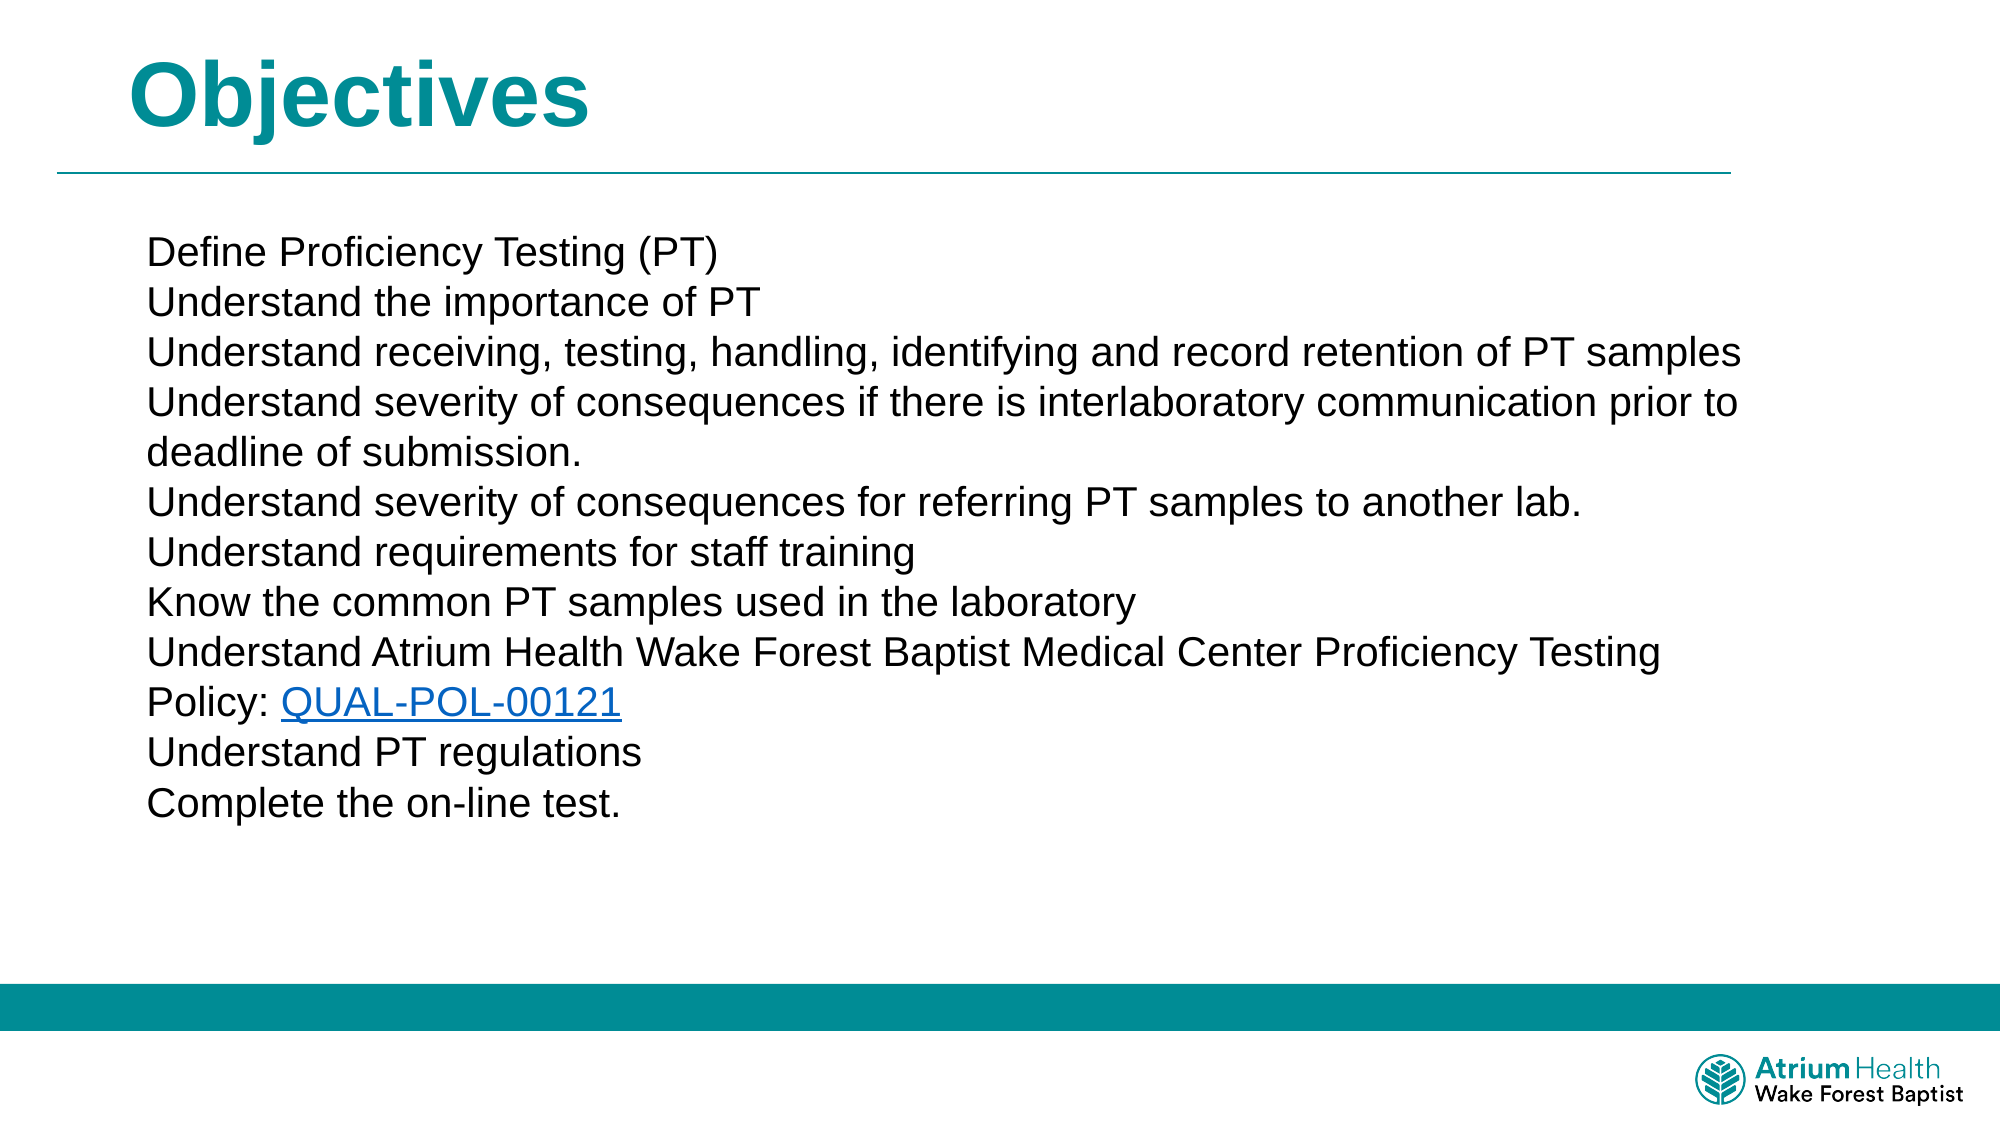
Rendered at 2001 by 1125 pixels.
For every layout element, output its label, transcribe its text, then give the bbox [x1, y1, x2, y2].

list Define Proficiency Testing (PT) Understand the importance of PT Understand receiving, testing, handling, identifying and record retention of PT samples Understand severity of consequences if there is interlaboratory communication prior to deadline of submission. Understand severity of consequences for referring PT samples to another lab. Understand requirements for staff training Know the common PT samples used in the laboratory Understand Atrium Health Wake Forest Baptist Medical Center Proficiency Testing Policy: QUAL-POL-00121 Understand PT regulations Complete the on-line test. [56, 217, 1782, 931]
picture [1695, 1054, 1963, 1106]
title Objectives [113, 0, 1839, 218]
